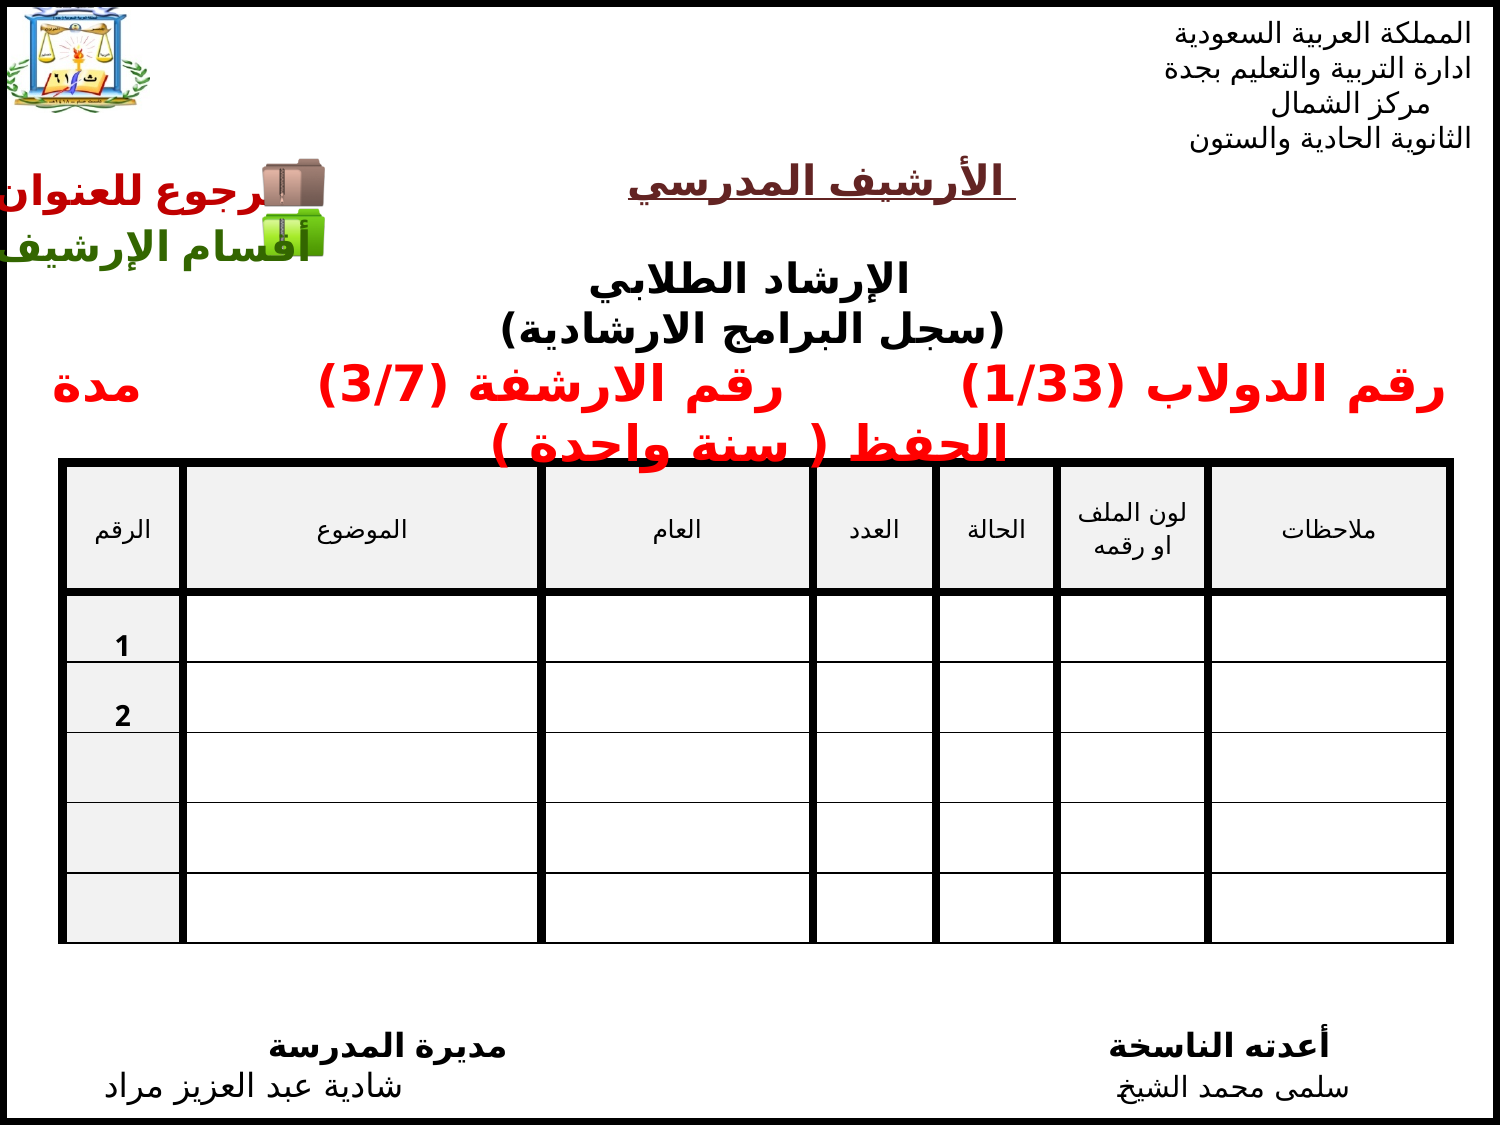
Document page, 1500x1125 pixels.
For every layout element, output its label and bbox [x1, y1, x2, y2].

table_cell [187, 803, 537, 872]
table_cell [1212, 596, 1446, 661]
picture [0, 0, 151, 113]
table_cell [546, 596, 809, 661]
table_cell [1061, 733, 1204, 802]
table_cell [940, 874, 1053, 942]
table_cell [67, 733, 179, 802]
table_cell [546, 663, 809, 732]
table_cell [67, 596, 179, 661]
picture [262, 149, 326, 263]
table_cell [1061, 663, 1204, 732]
table_cell [1212, 663, 1446, 732]
table_cell [546, 803, 809, 872]
table_cell [940, 733, 1053, 802]
table_cell [187, 596, 537, 661]
table_cell [817, 874, 932, 942]
table_header [940, 480, 1053, 588]
table_cell [1212, 733, 1446, 802]
table_cell [1212, 803, 1446, 872]
table_cell [940, 663, 1053, 732]
table_cell [67, 803, 179, 872]
text_box [0, 0, 1500, 1125]
table_cell [817, 596, 932, 661]
table_cell [1212, 874, 1446, 942]
table_cell [546, 874, 809, 942]
table_cell [817, 803, 932, 872]
table_header [546, 480, 809, 588]
table_header [817, 480, 932, 588]
table_cell [817, 733, 932, 802]
table_cell [546, 733, 809, 802]
table_cell [67, 663, 179, 732]
table_header [187, 480, 537, 588]
table_cell [1061, 803, 1204, 872]
table_cell [817, 663, 932, 732]
table_header [1061, 480, 1204, 588]
table_header [1212, 480, 1446, 588]
table_cell [187, 663, 537, 732]
table_cell [940, 596, 1053, 661]
table_cell [940, 803, 1053, 872]
table_cell [67, 874, 179, 942]
table_cell [1061, 596, 1204, 661]
table_cell [187, 874, 537, 942]
table_cell [1061, 874, 1204, 942]
table_cell [187, 733, 537, 802]
table_header [67, 480, 179, 588]
